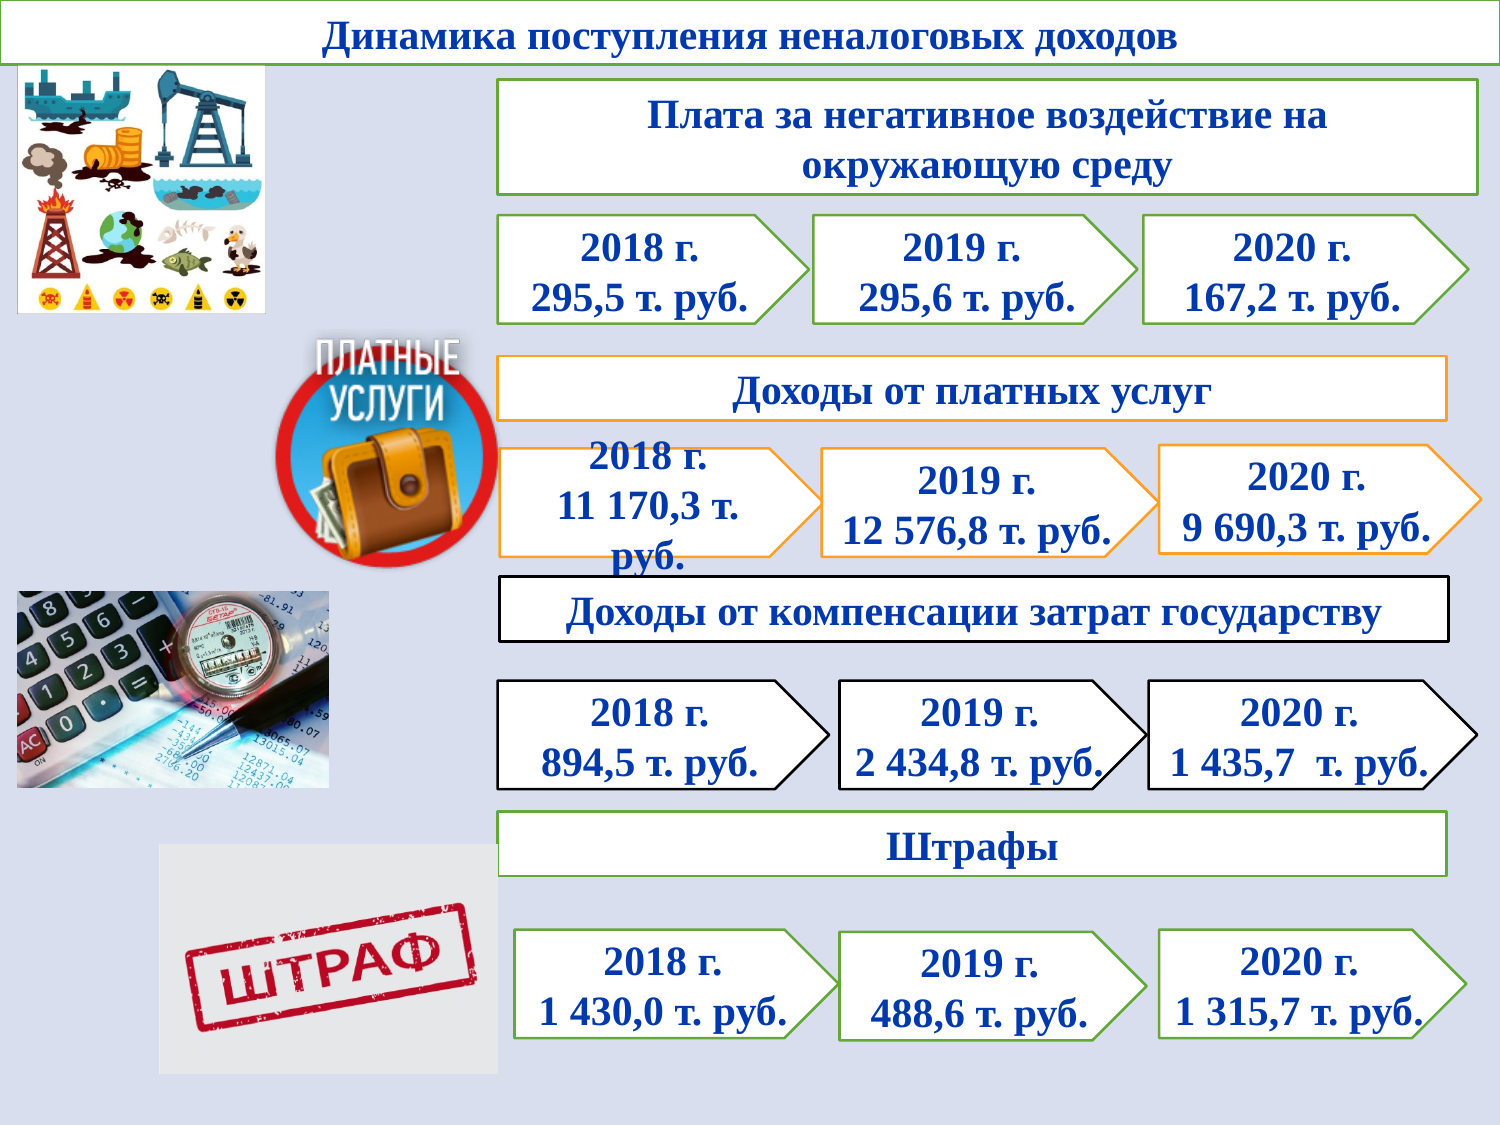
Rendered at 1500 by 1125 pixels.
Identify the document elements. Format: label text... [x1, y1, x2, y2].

text_box 2018 г. 894,5 т. руб. [496, 679, 831, 791]
text_box Штрафы [496, 810, 1448, 877]
picture [158, 844, 498, 1074]
text_box 2020 г. 167,2 т. руб. [1142, 213, 1470, 325]
text_box Доходы от платных услуг [539, 355, 1448, 422]
picture [16, 591, 329, 789]
text_box Динамика поступления неналоговых доходов [0, 0, 1500, 66]
text_box Доходы от компенсации затрат государству [498, 575, 1450, 643]
text_box 2018 г. 295,5 т. руб. [496, 213, 810, 325]
text_box 2020 г. 9 690,3 т. руб. [1157, 443, 1483, 555]
text_box 2019 г. 12 576,8 т. руб. [820, 447, 1157, 559]
text_box 2019 г. 295,6 т. руб. [812, 213, 1139, 325]
text_box 2018 г. 1 430,0 т. руб. [513, 928, 838, 1040]
text_box 2019 г. 2 434,8 т. руб. [838, 679, 1147, 791]
text_box 2020 г. 1 435,7 т. руб. [1147, 679, 1479, 791]
text_box 2018 г. 11 170,3 т. руб. [539, 447, 820, 559]
text_box 2020 г. 1 315,7 т. руб. [1157, 928, 1468, 1040]
text_box Плата за негативное воздействие на окружающую среду [496, 78, 1479, 196]
picture [17, 65, 266, 314]
picture [241, 323, 532, 574]
text_box 2019 г. 488,6 т. руб. [838, 930, 1148, 1042]
